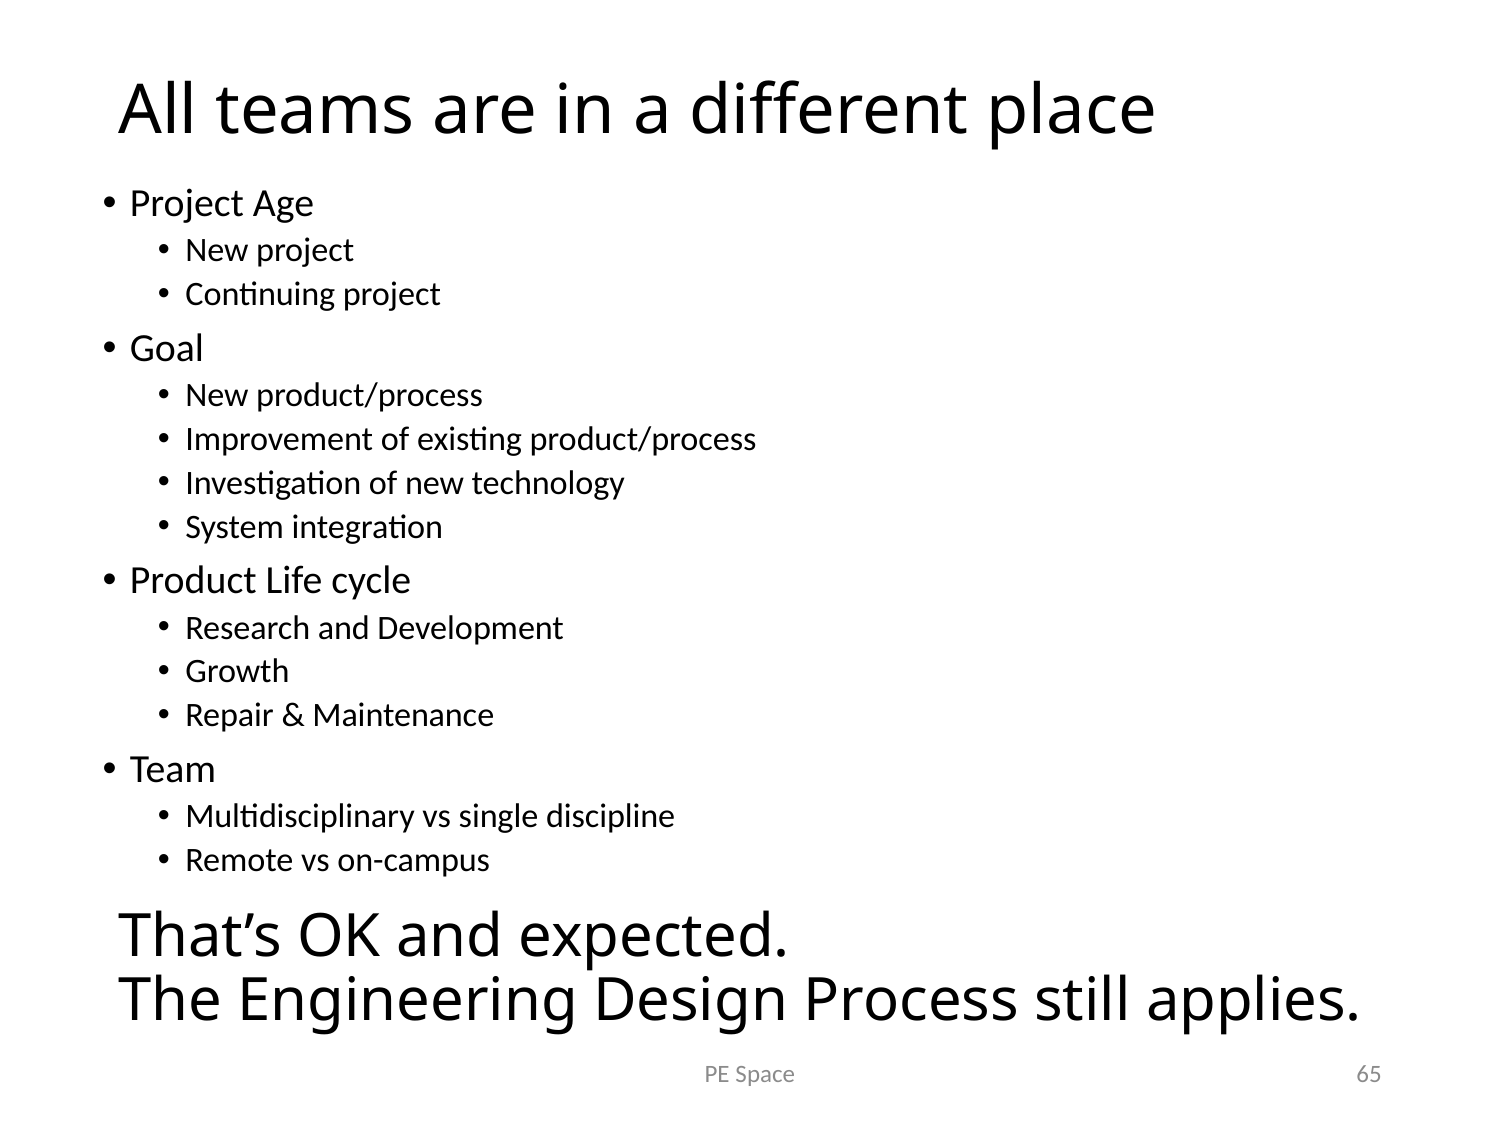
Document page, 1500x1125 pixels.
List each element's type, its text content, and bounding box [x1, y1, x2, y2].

slide_number 65 [1059, 1050, 1397, 1103]
title All teams are in a different place [103, 59, 1397, 163]
footer PE Space [496, 1050, 1004, 1103]
text_box That’s OK and expected. The Engineering Design Process still applies. [103, 888, 1397, 1050]
list Project Age New project Continuing project Goal New product/process Improvement of existing product/process Investigation of new technology System integration Product Life cycle Research and Development Growth Repair & Maintenance Team Multidisciplinary vs single discipline Remote vs on-campus [87, 174, 1382, 889]
